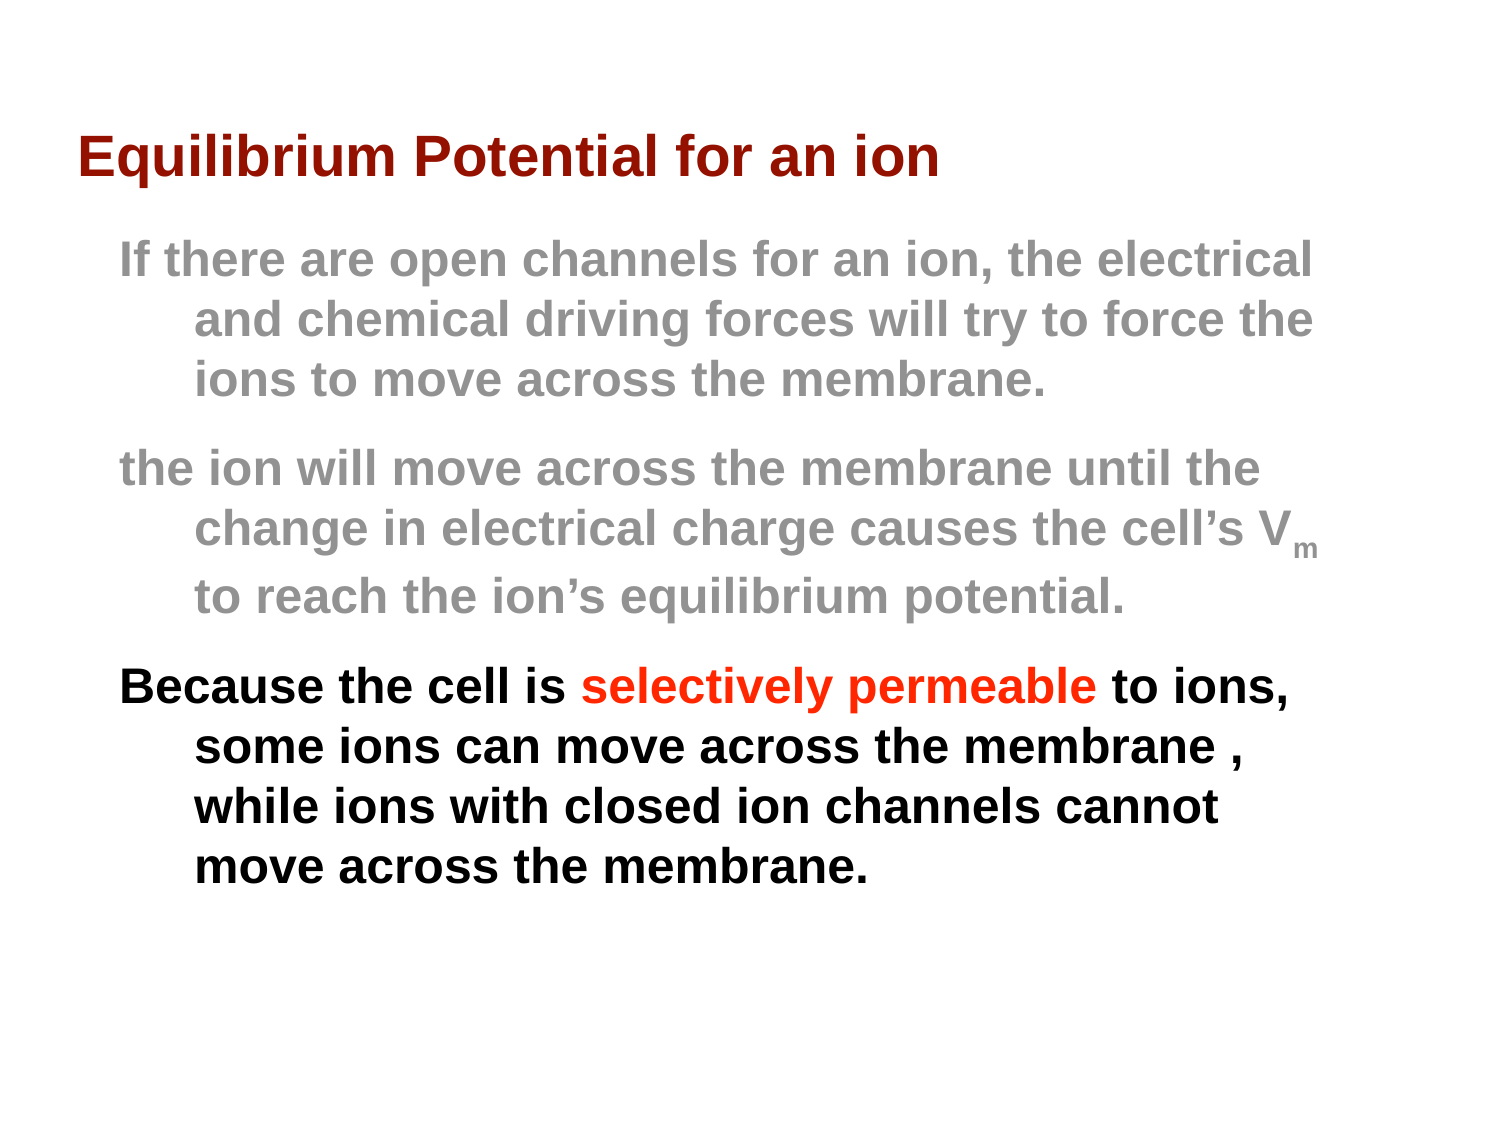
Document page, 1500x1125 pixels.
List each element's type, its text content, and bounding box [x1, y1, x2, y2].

title Equilibrium Potential for an ion [61, 0, 1151, 308]
text_box If there are open channels for an ion, the electrical and chemical driving forces will try to force the ions to move across the membrane. the ion will move across the membrane until the change in electrical charge causes the cell’s Vm to reach the ion’s equilibrium potential. Because the cell is selectively permeable to ions, some ions can move across the membrane , while ions with closed ion channels cannot move across the membrane. [104, 218, 1378, 902]
